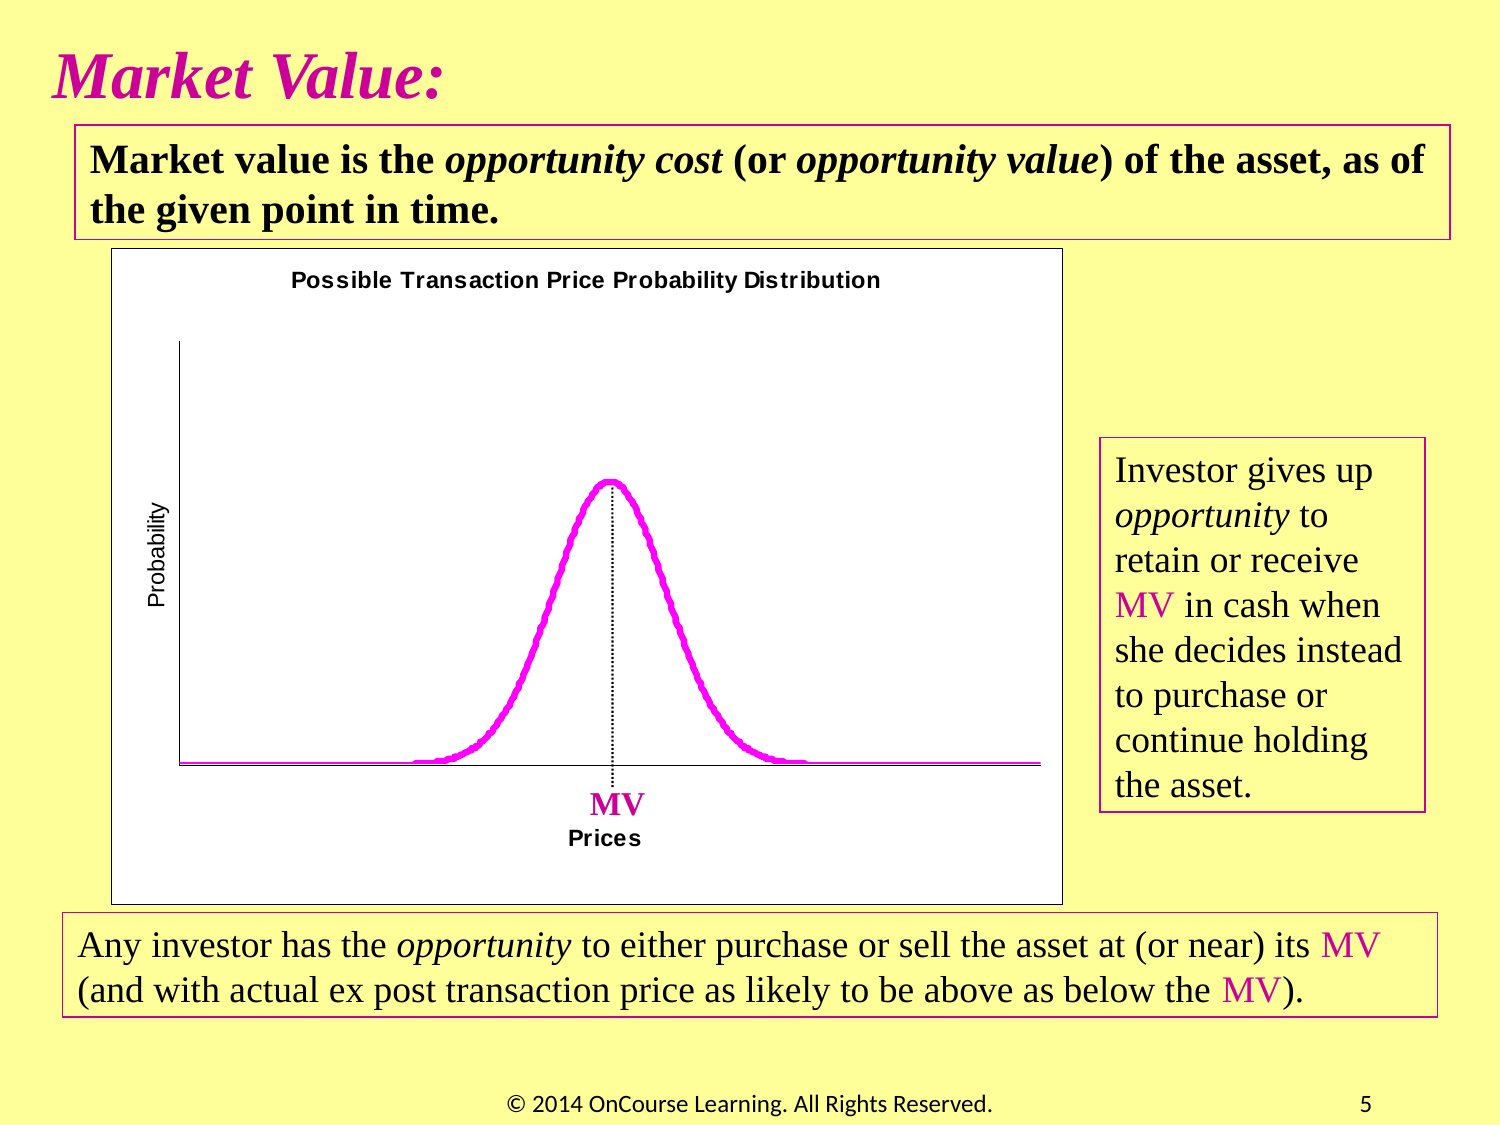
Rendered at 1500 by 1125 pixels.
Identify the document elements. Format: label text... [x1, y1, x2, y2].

picture [99, 237, 1075, 916]
footer © 2014 OnCourse Learning. All Rights Reserved. [300, 1050, 1200, 1125]
slide_number 5 [1200, 1050, 1388, 1125]
text_box Any investor has the opportunity to either purchase or sell the asset at (or near) its MV (and with actual ex post transaction price as likely to be above as below the MV). [62, 912, 1438, 1018]
text_box Market value is the opportunity cost (or opportunity value) of the asset, as of the given point in time. [75, 124, 1450, 240]
text_box Investor gives up opportunity to retain or receive MV in cash when she decides instead to purchase or continue holding the asset. [1100, 437, 1425, 813]
text_box Market Value: [37, 24, 1163, 120]
